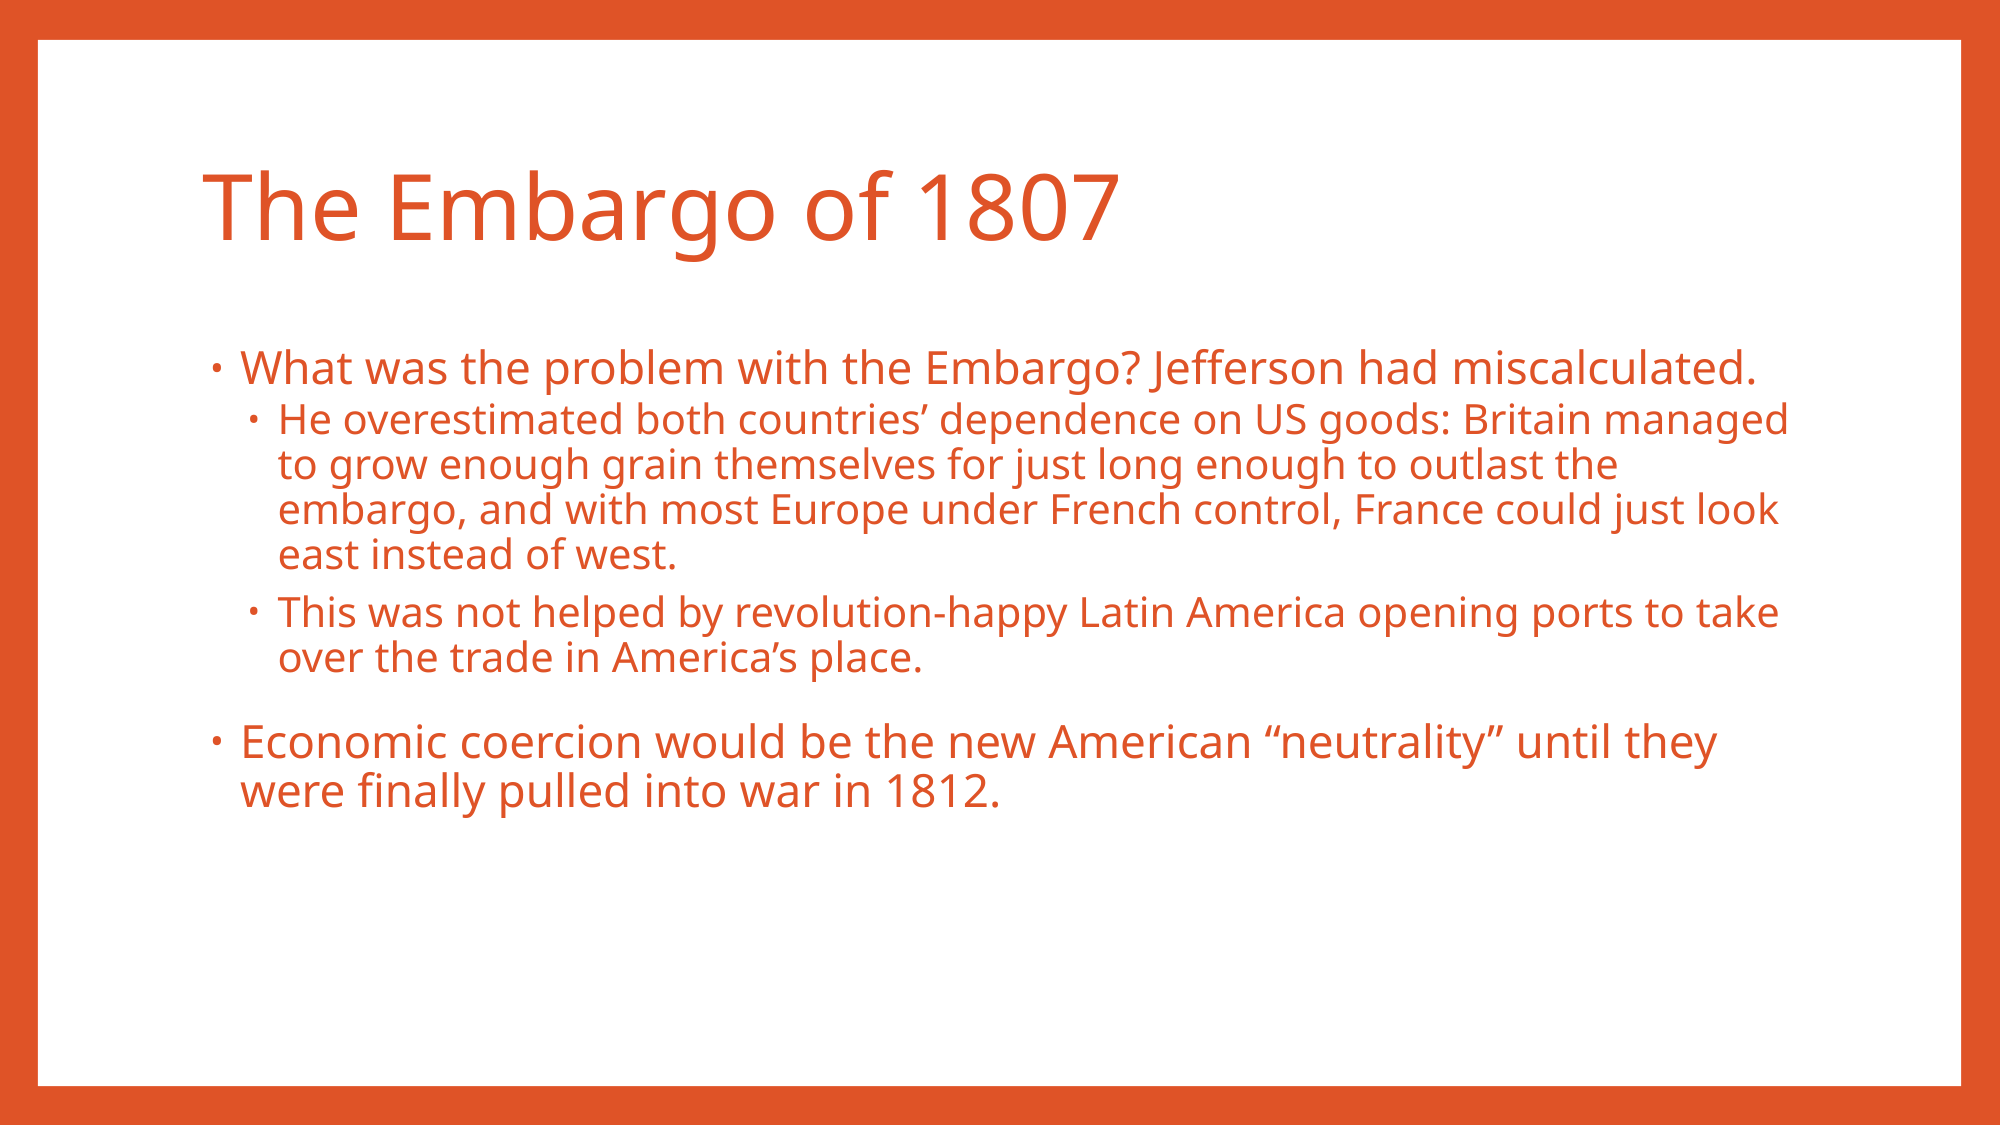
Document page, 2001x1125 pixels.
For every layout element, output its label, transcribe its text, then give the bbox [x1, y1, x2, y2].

title The Embargo of 1807 [187, 99, 1808, 323]
list What was the problem with the Embargo? Jefferson had miscalculated. He overestimated both countries’ dependence on US goods: Britain managed to grow enough grain themselves for just long enough to outlast the embargo, and with most Europe under French control, France could just look east instead of west. This was not helped by revolution-happy Latin America opening ports to take over the trade in America’s place. Economic coercion would be the new American “neutrality” until they were finally pulled into war in 1812. [187, 337, 1808, 1000]
